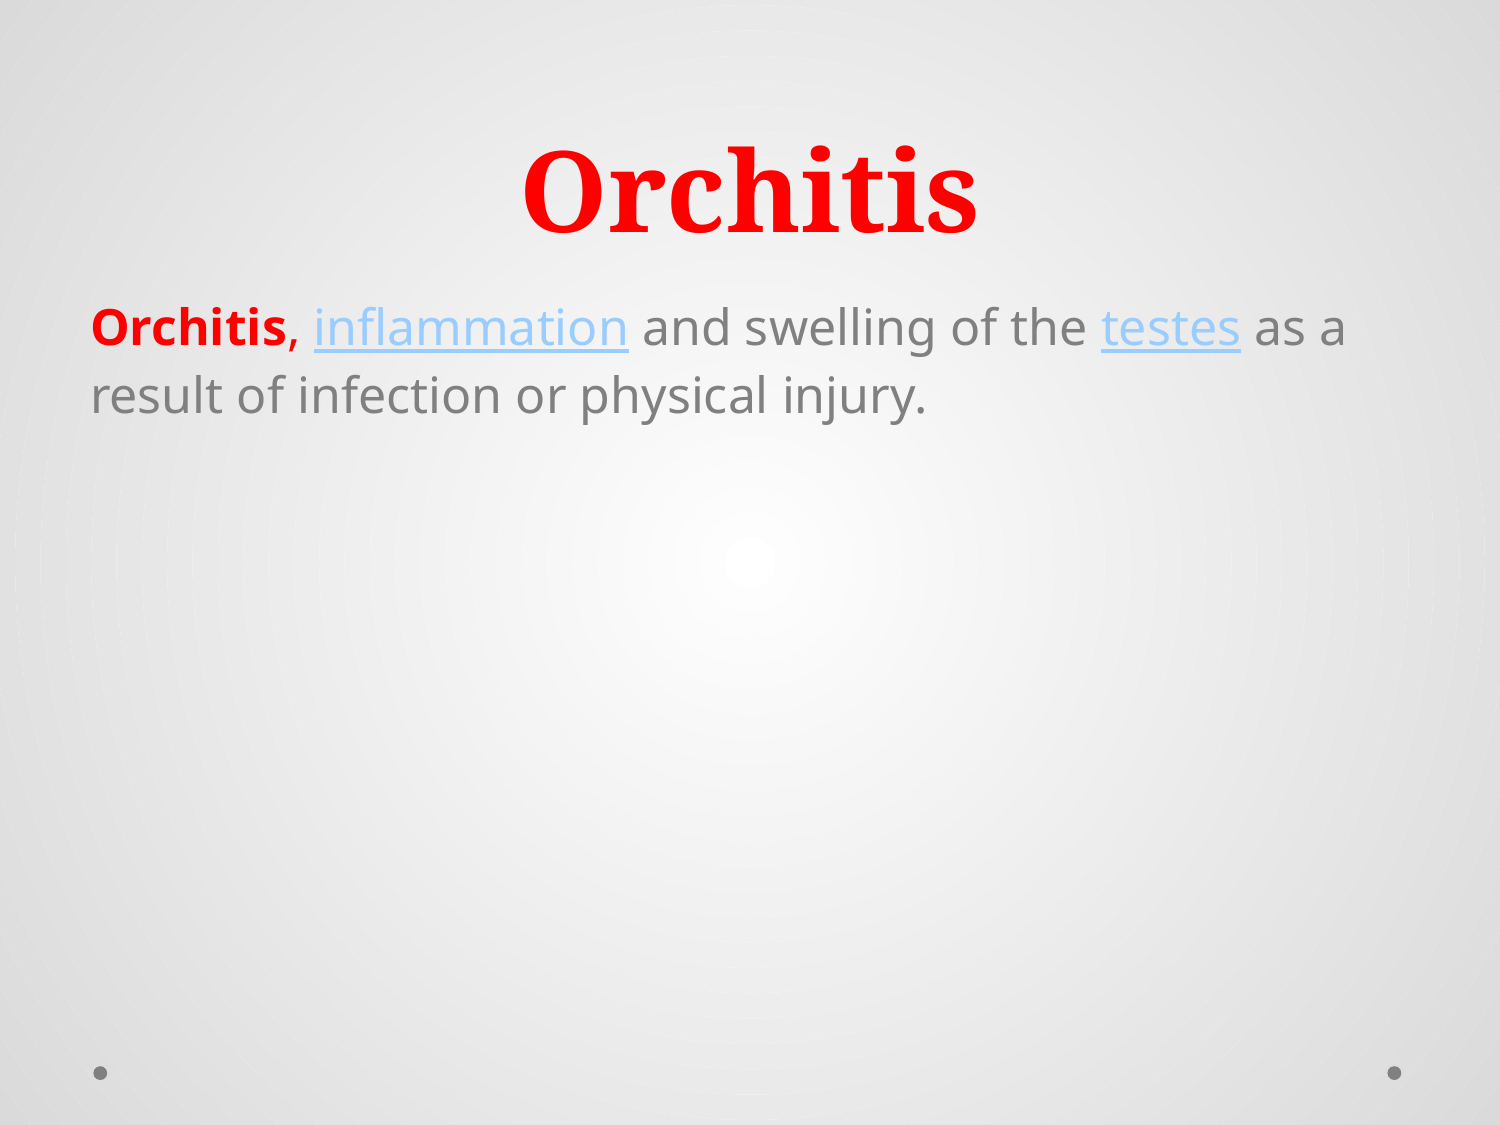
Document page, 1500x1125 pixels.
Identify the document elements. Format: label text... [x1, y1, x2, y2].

title Orchitis [75, 0, 1425, 263]
list Orchitis, inflammation and swelling of the testes as a result of infection or physical injury. [75, 287, 1425, 1005]
